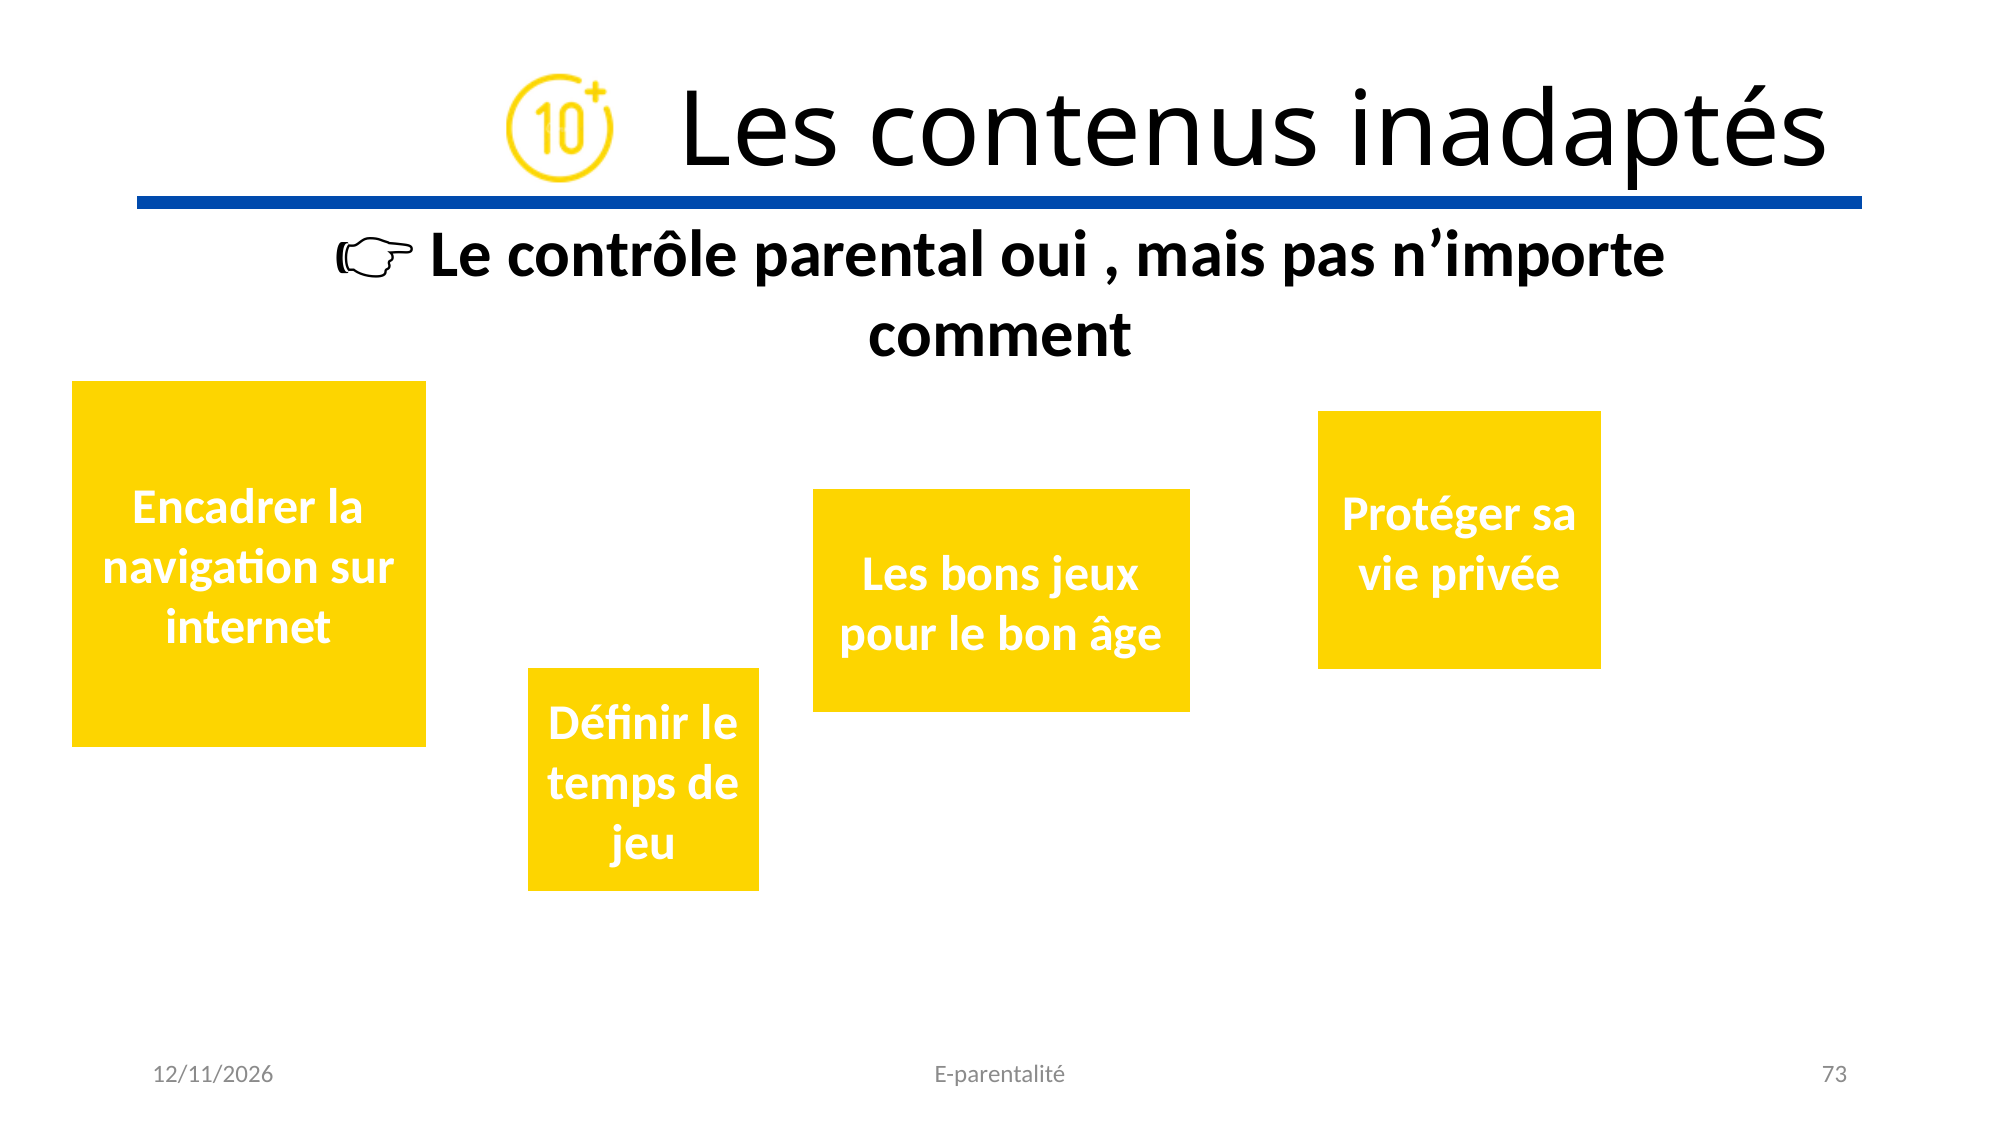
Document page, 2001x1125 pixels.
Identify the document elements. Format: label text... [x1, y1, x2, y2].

text_box Encadrer la navigation sur internet [72, 381, 426, 747]
text_box Les contenus inadaptés [662, 60, 2000, 203]
text_box Les bons jeux pour le bon âge [813, 489, 1190, 712]
text_box 👉 Le contrôle parental oui , mais pas n’importe comment [216, 203, 1786, 377]
footer E-parentalité [662, 1042, 1338, 1103]
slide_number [137, 1042, 588, 1103]
picture [483, 60, 623, 189]
text_box Protéger sa vie privée [1318, 411, 1601, 669]
text_box Définir le temps de jeu [528, 668, 759, 891]
slide_number 73 [1412, 1042, 1863, 1103]
